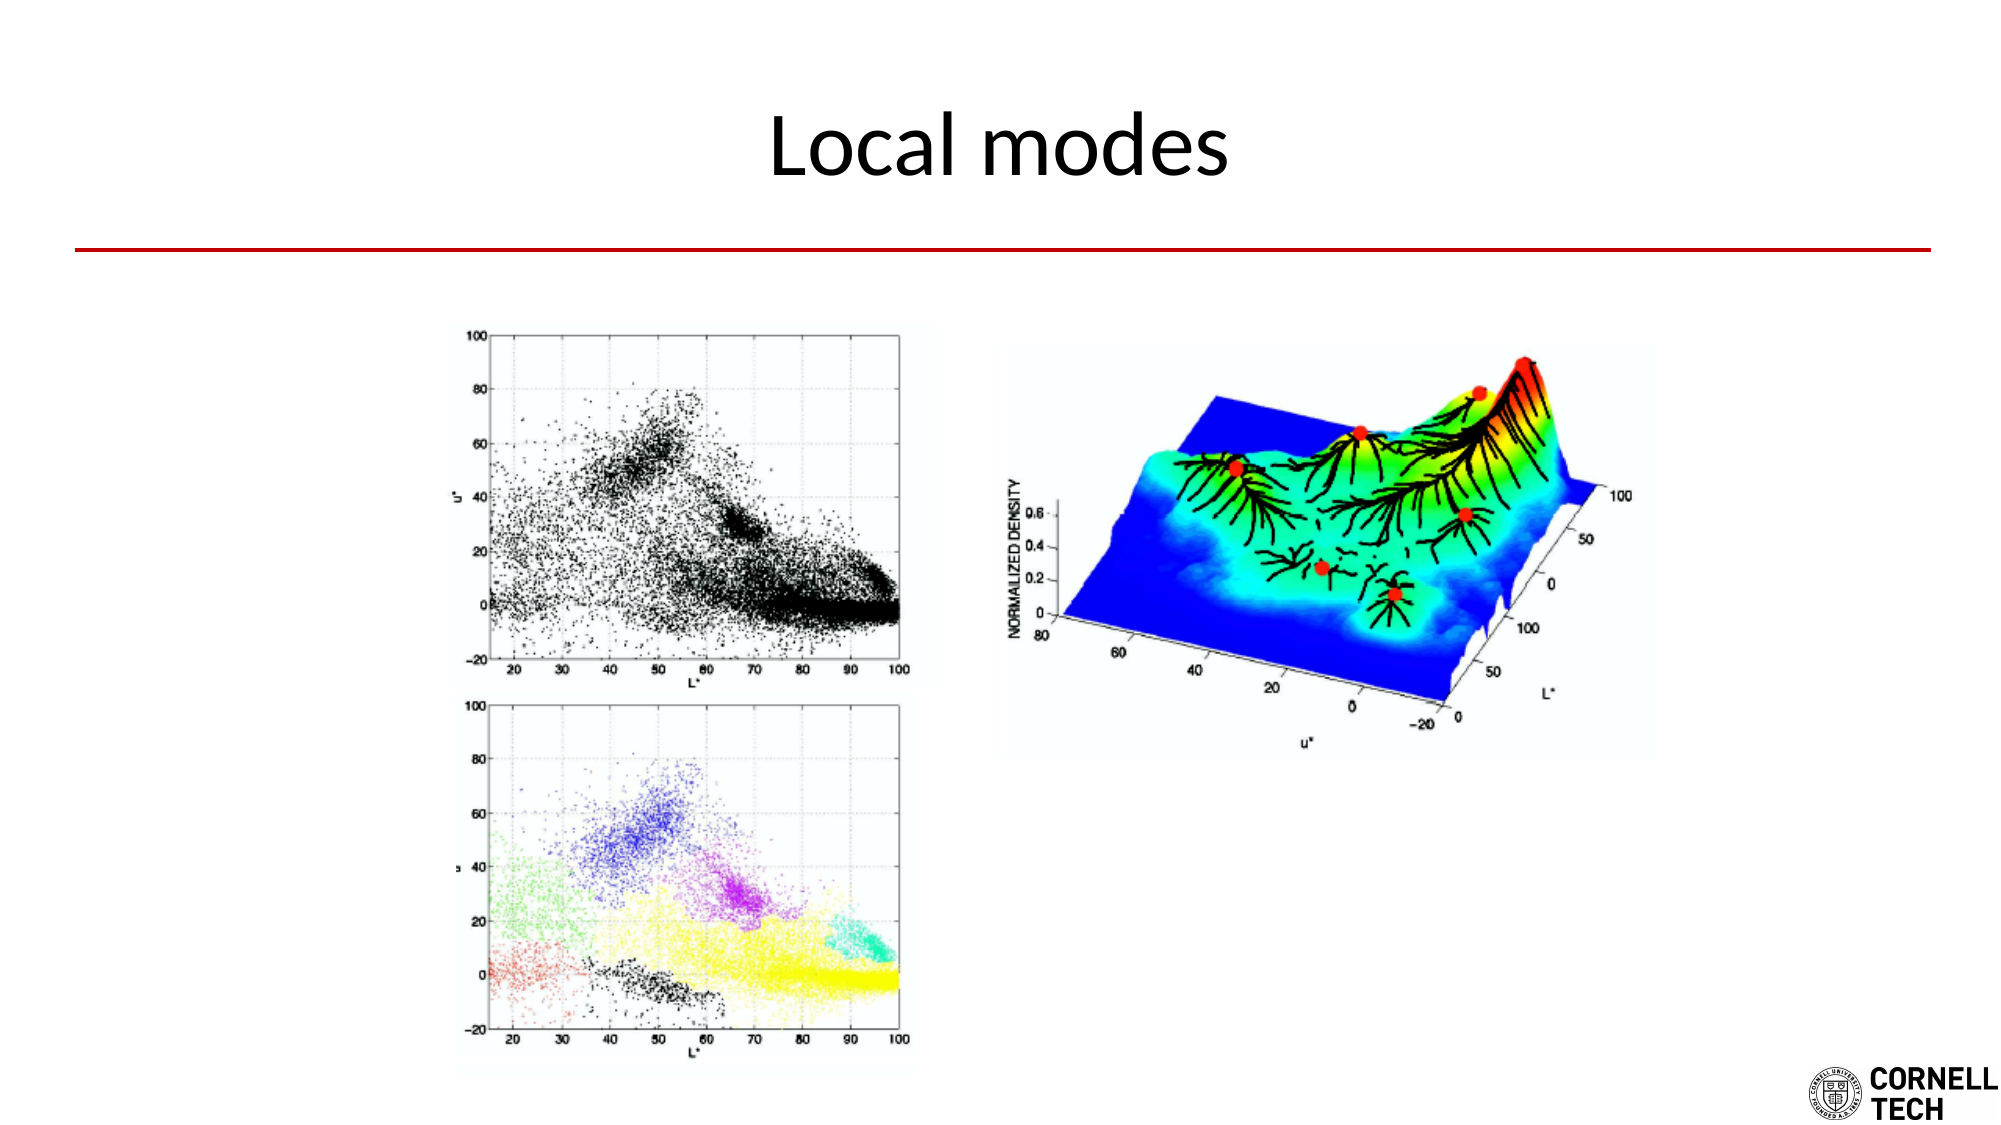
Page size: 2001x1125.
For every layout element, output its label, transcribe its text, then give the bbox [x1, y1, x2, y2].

picture [440, 321, 942, 1075]
title Local modes [99, 45, 1900, 233]
picture [995, 345, 1657, 759]
picture [1809, 1067, 1998, 1120]
